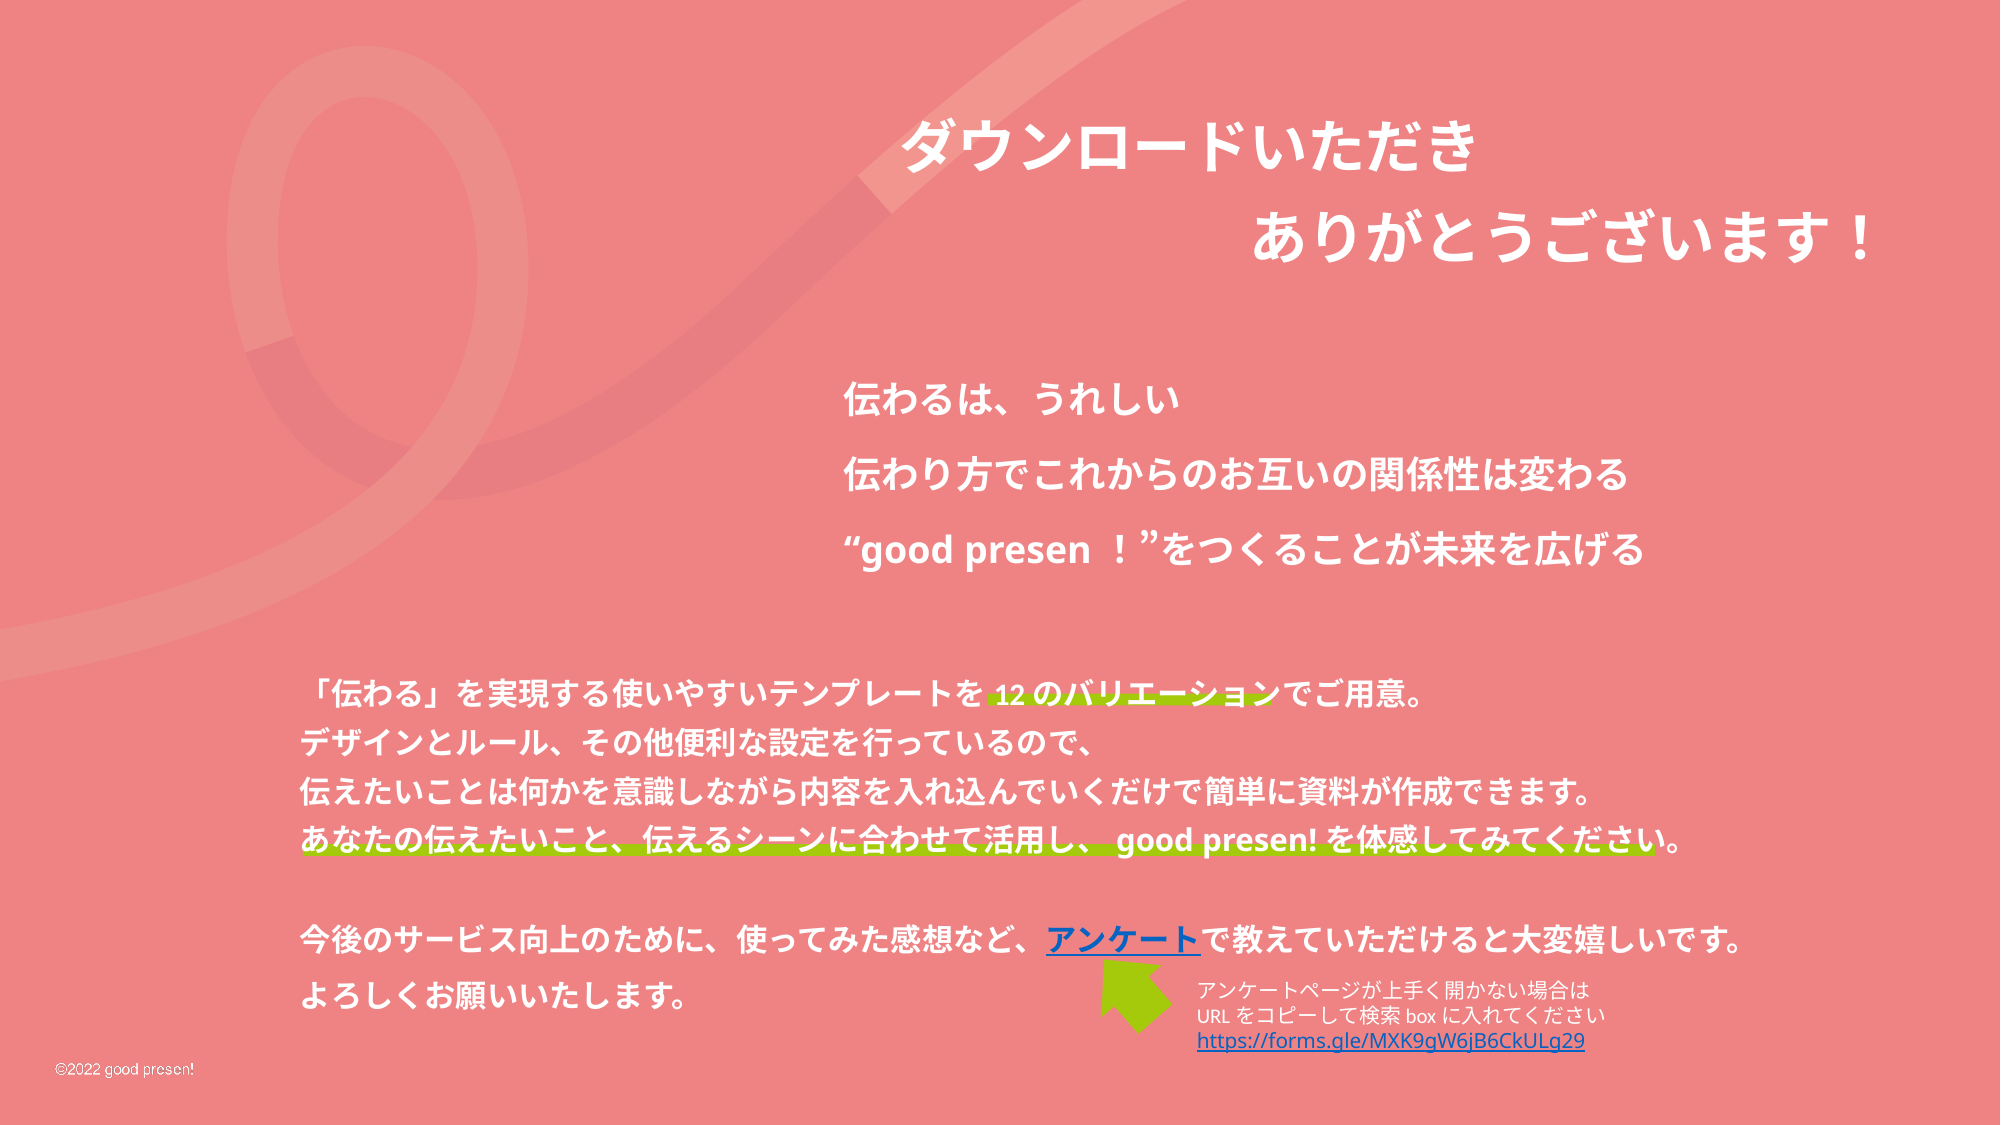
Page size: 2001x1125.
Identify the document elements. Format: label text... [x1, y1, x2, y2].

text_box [284, 655, 1791, 1029]
text_box ダウンロードいただき ありがとうございます！ [885, 82, 1905, 279]
text_box アンケートページが上手く開かない場合は URLをコピーして検索boxに入れてください https://forms.gle/MXK9gW6jB6CkULg29 [1182, 1029, 1621, 1063]
text_box 伝わるは、うれしい 伝わり方でこれからのお互いの関係性は変わる “good presen！”をつくることが未来を広げる [828, 359, 1662, 578]
picture [54, 1060, 200, 1080]
